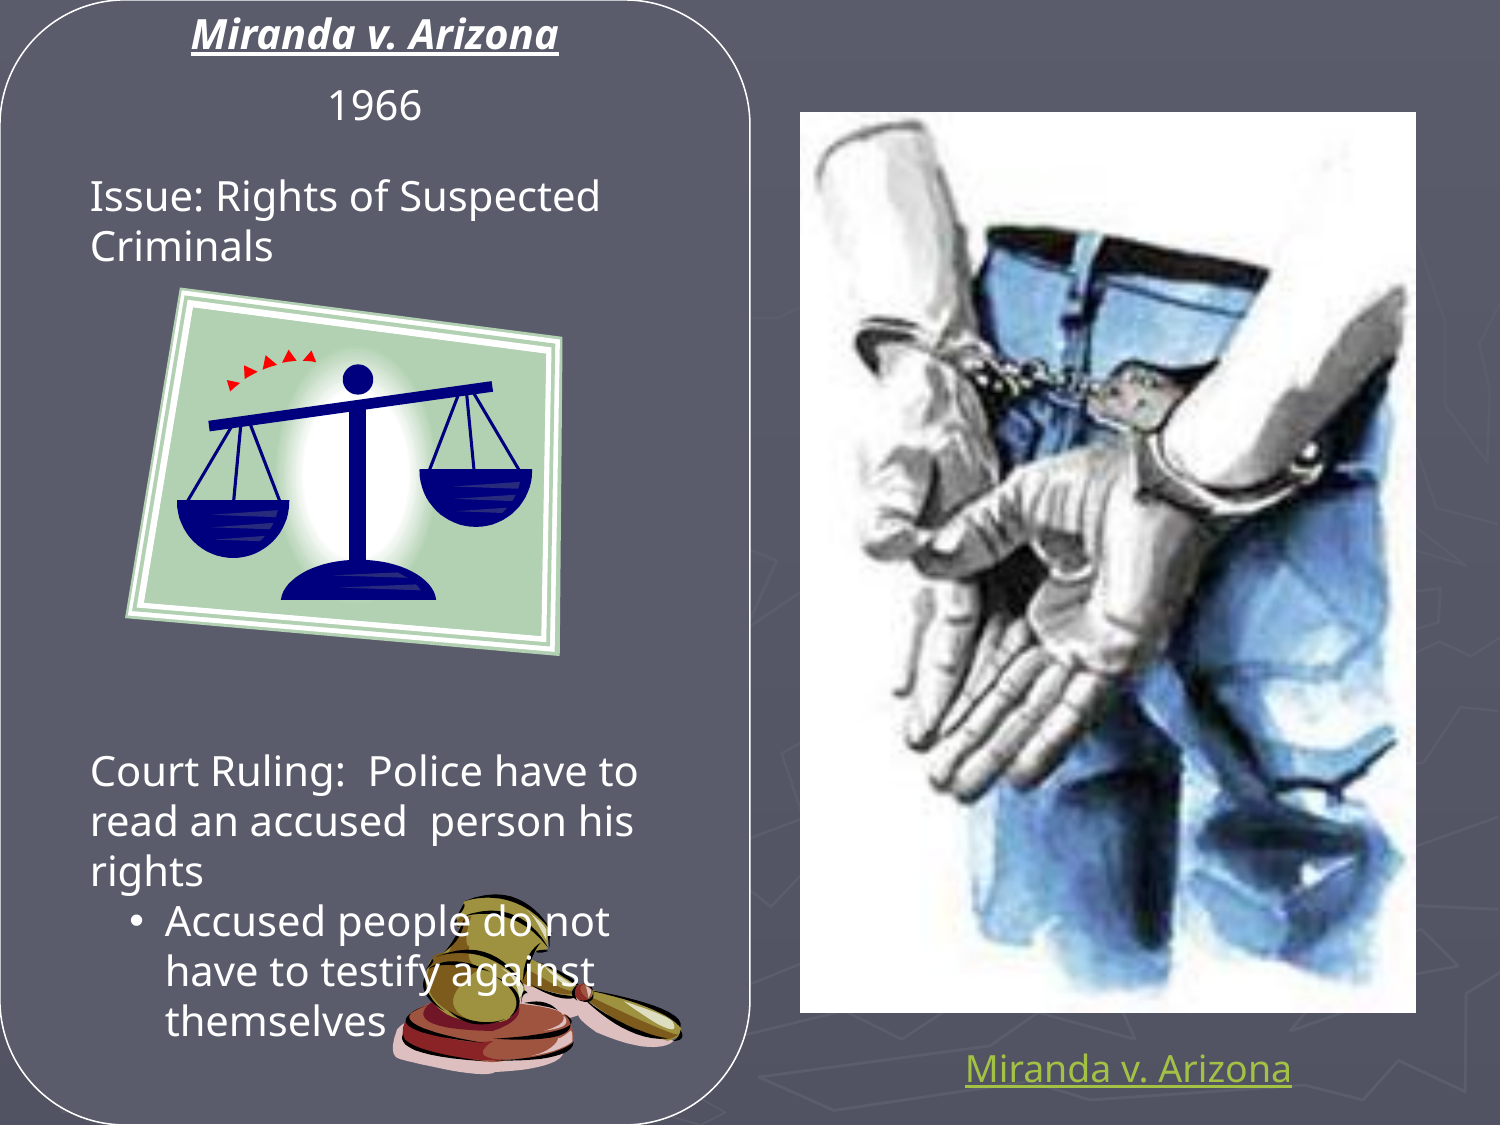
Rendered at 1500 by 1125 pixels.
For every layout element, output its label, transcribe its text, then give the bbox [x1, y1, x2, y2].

text_box Court Ruling: Police have to read an accused person his rights Accused people do not have to testify against themselves [74, 737, 659, 1124]
picture [349, 874, 701, 1082]
text_box [0, 136, 750, 1121]
text_box Miranda v. Arizona [949, 1037, 1313, 1104]
picture [799, 112, 1416, 1013]
text_box Miranda v. Arizona 1966 [0, 0, 750, 136]
picture [124, 287, 563, 657]
text_box Issue: Rights of Suspected Criminals [74, 162, 675, 278]
